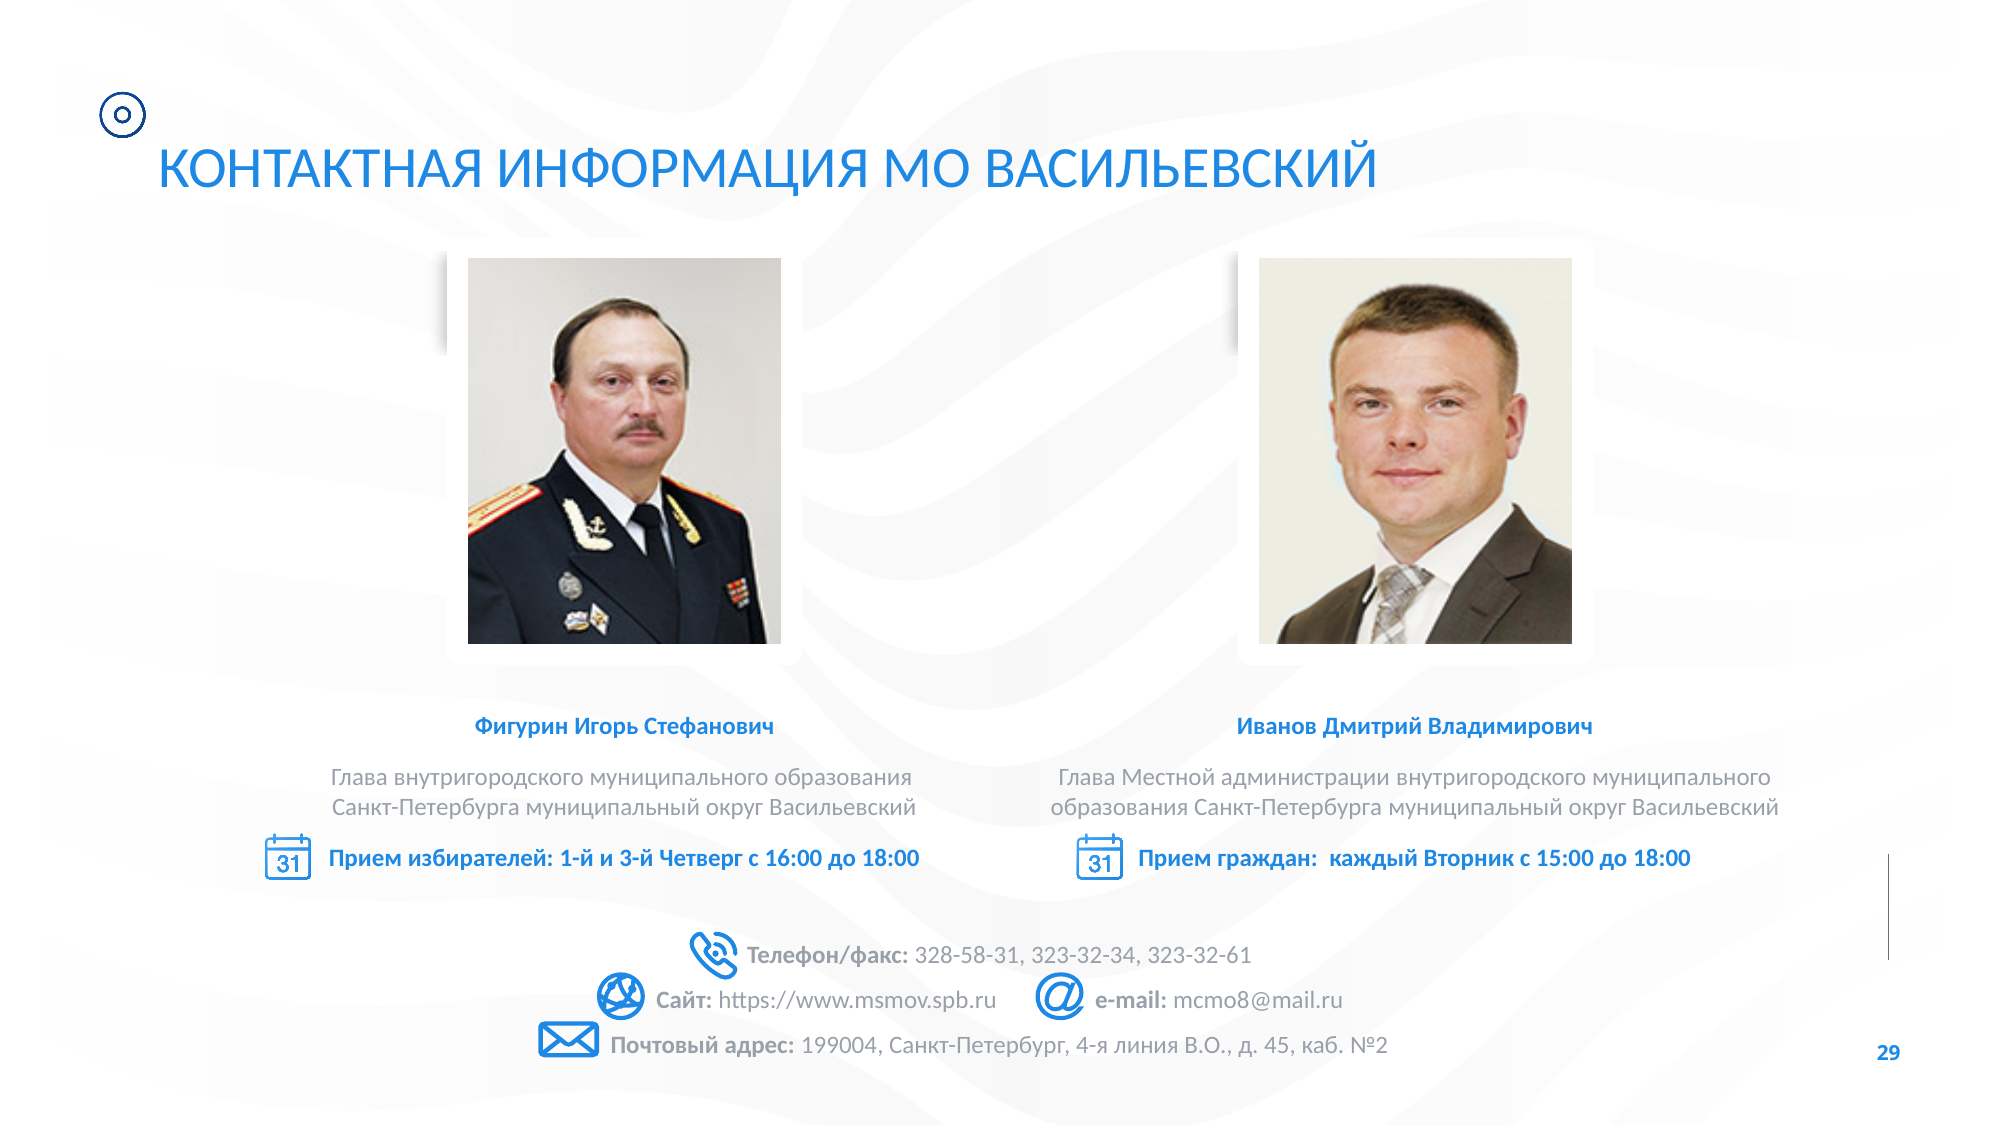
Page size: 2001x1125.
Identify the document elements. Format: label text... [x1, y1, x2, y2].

text_box [1076, 833, 1123, 880]
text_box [268, 915, 1732, 1082]
text_box Иванов Дмитрий Владимирович Глава Местной администрации внутригородского муниципального образования Санкт-Петербурга муниципальный округ Васильевский Прием граждан: каждый Вторник с 15:00 до 18:00 [1022, 701, 1808, 868]
picture [0, 0, 2000, 1125]
text_box Фигурин Игорь Стефанович Глава внутригородского муниципального образования Санкт-Петербурга муниципальный округ Васильевский Прием избирателей: 1-й и 3-й Четверг с 16:00 до 18:00 [288, 701, 962, 868]
text_box [265, 833, 311, 880]
list КОНТАКТНАЯ ИНФОРМАЦИЯ МО ВАСИЛЬЕВСКИЙ [143, 129, 1903, 210]
